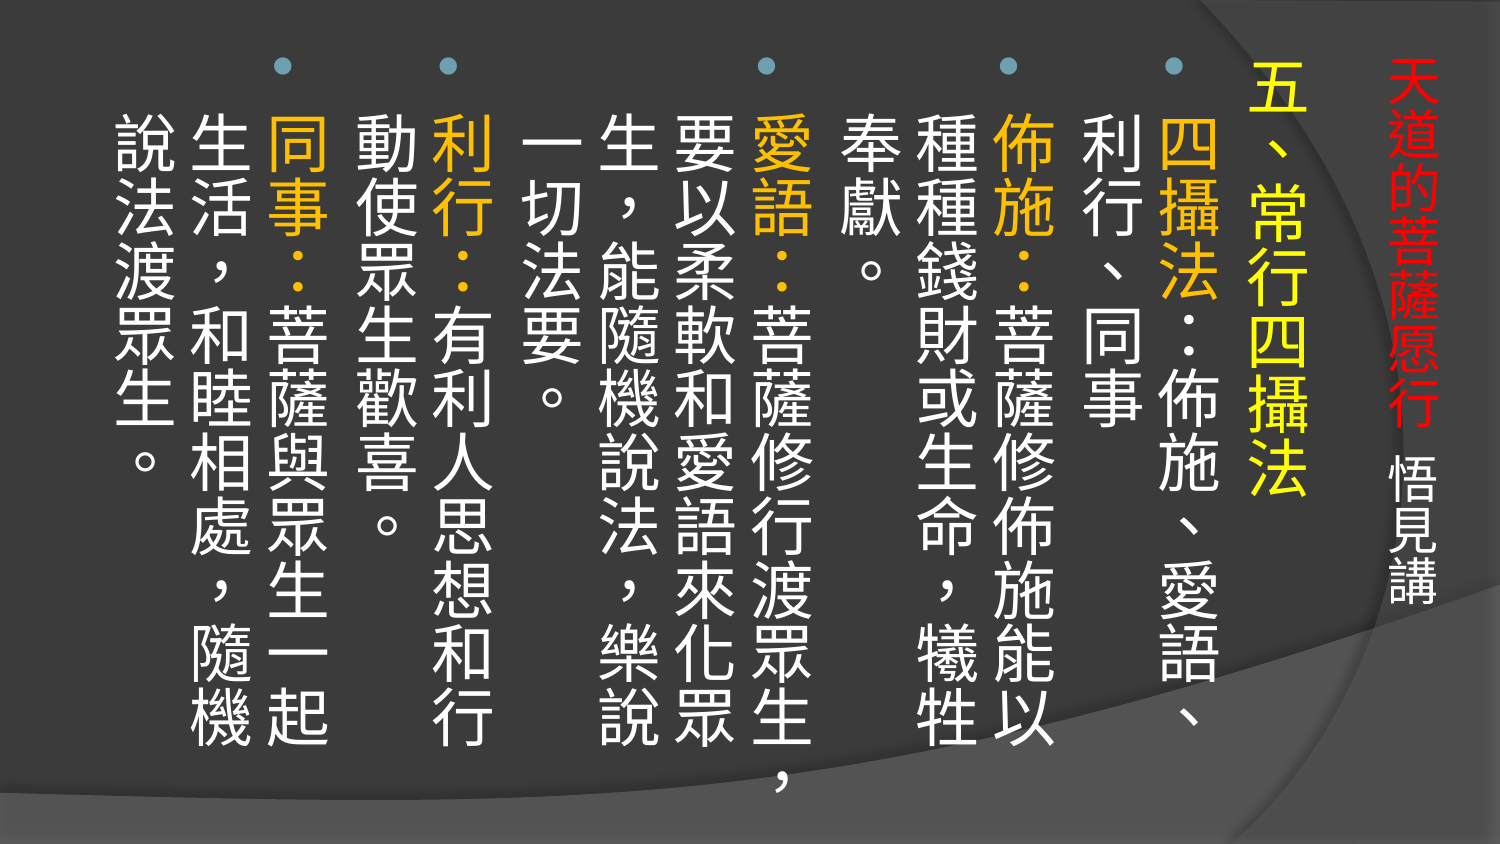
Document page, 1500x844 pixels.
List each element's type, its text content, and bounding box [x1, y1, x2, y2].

list 五、常行四攝法 四攝法：佈施、愛語、利行、同事 佈施：菩薩修佈施能以種種錢財或生命，犧牲奉獻。 愛語：菩薩修行渡眾生，要以柔軟和愛語來化眾生，能隨機說法，樂說一切法要。 利行：有利人思想和行動使眾生歡喜。 同事：菩薩與眾生一起生活，和睦相處，隨機說法渡眾生。 [29, 33, 1329, 812]
title 天道的菩薩愿行 悟見講 [1352, 43, 1473, 812]
